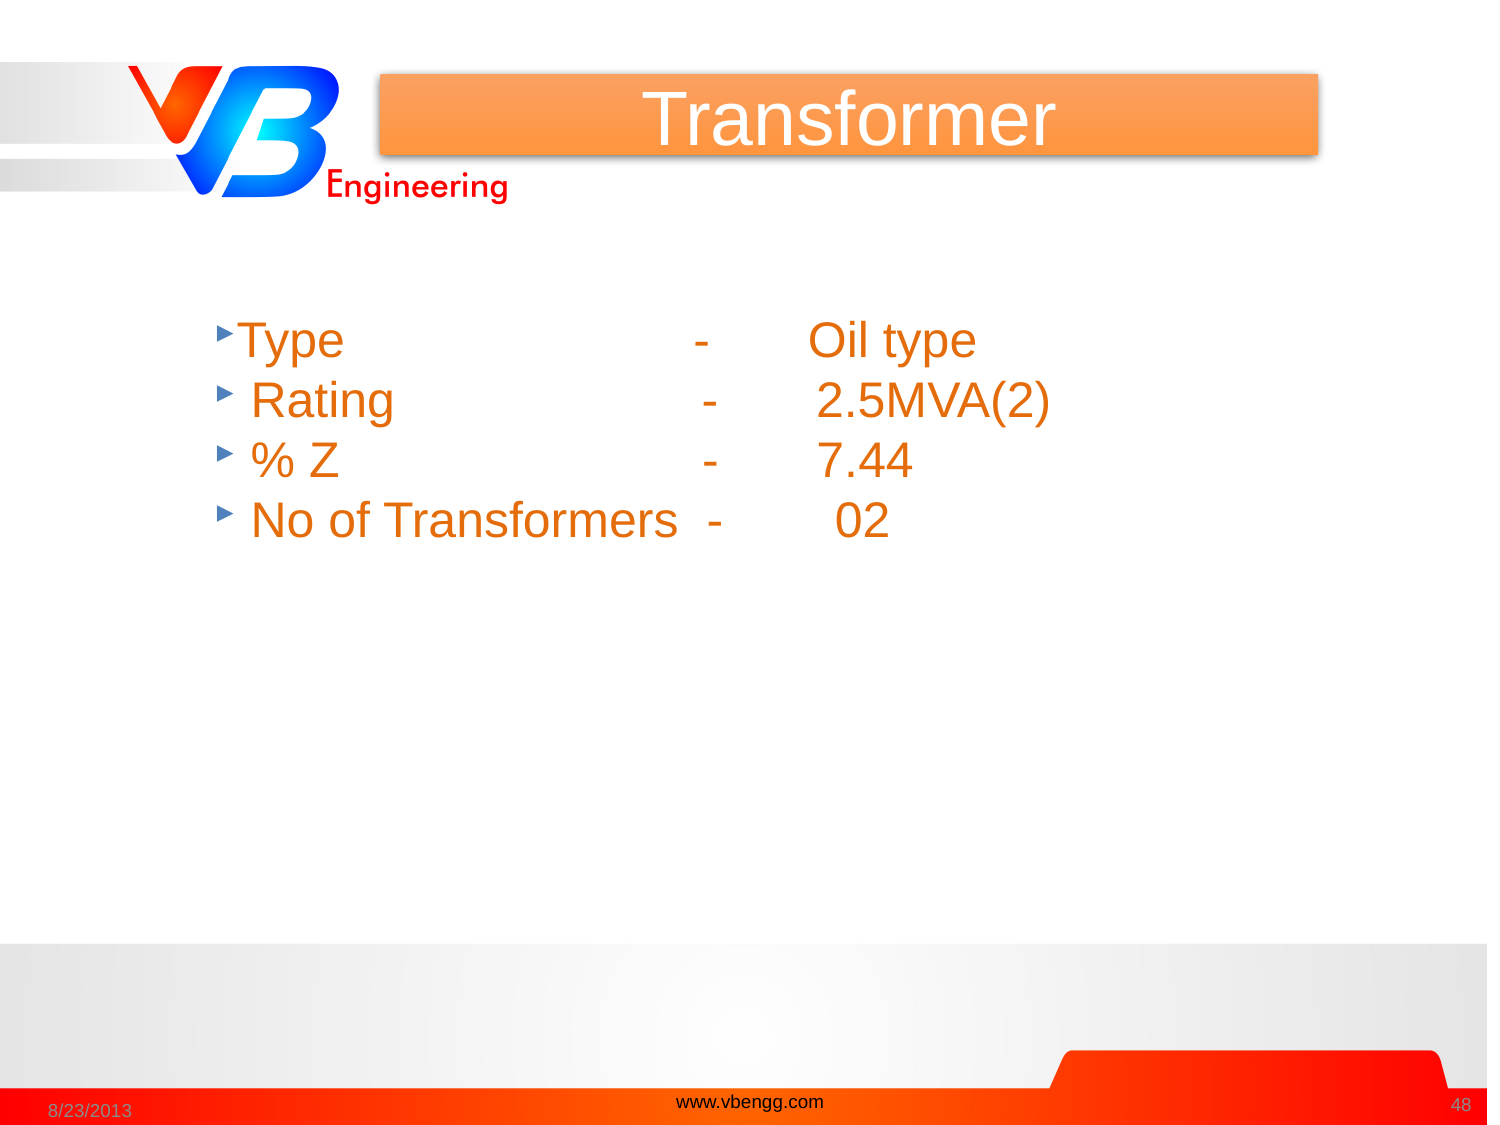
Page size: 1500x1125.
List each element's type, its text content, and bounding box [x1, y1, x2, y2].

text_box Type - Oil type Rating - 2.5MVA(2) % Z - 7.44 No of Transformers - 02 [199, 299, 1068, 555]
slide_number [33, 1079, 371, 1125]
footer www.vbengg.com [496, 1071, 1004, 1125]
picture [0, 0, 1487, 1125]
slide_number 48 [1149, 1074, 1487, 1125]
text_box Transformer [380, 74, 1319, 155]
